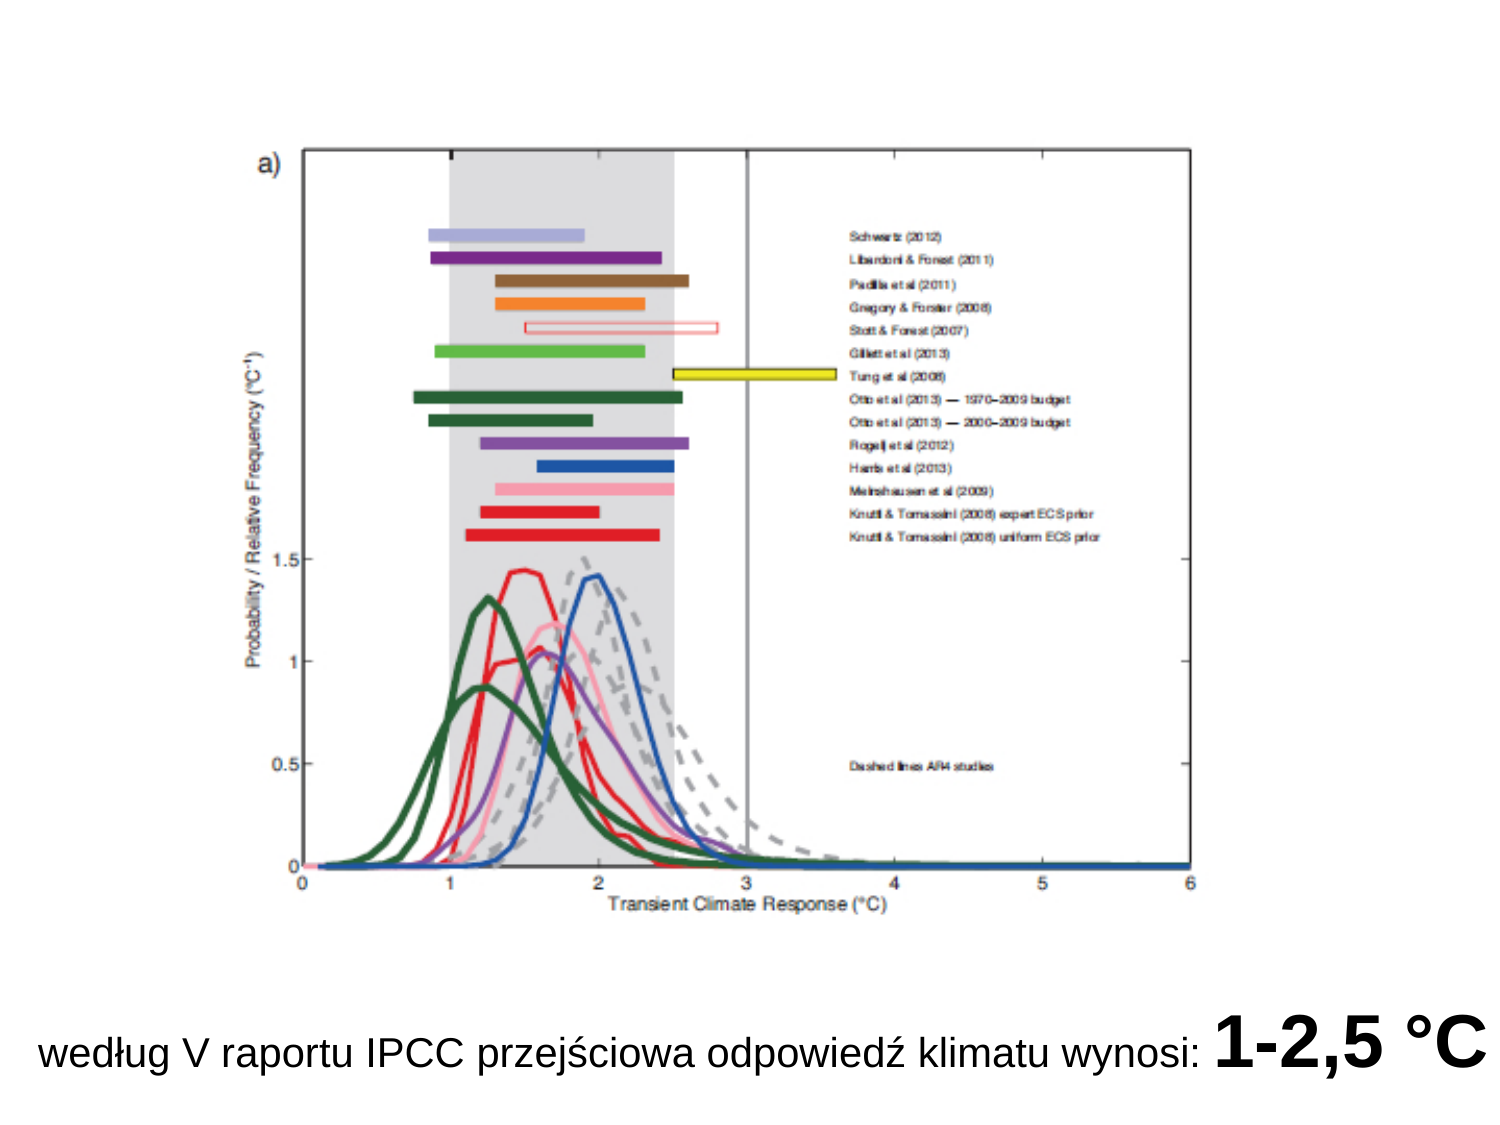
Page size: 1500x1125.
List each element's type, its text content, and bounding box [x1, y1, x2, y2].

picture [210, 101, 1264, 938]
text_box według V raportu IPCC przejściowa odpowiedź klimatu wynosi: 1-2,5 °C [23, 985, 1500, 1125]
